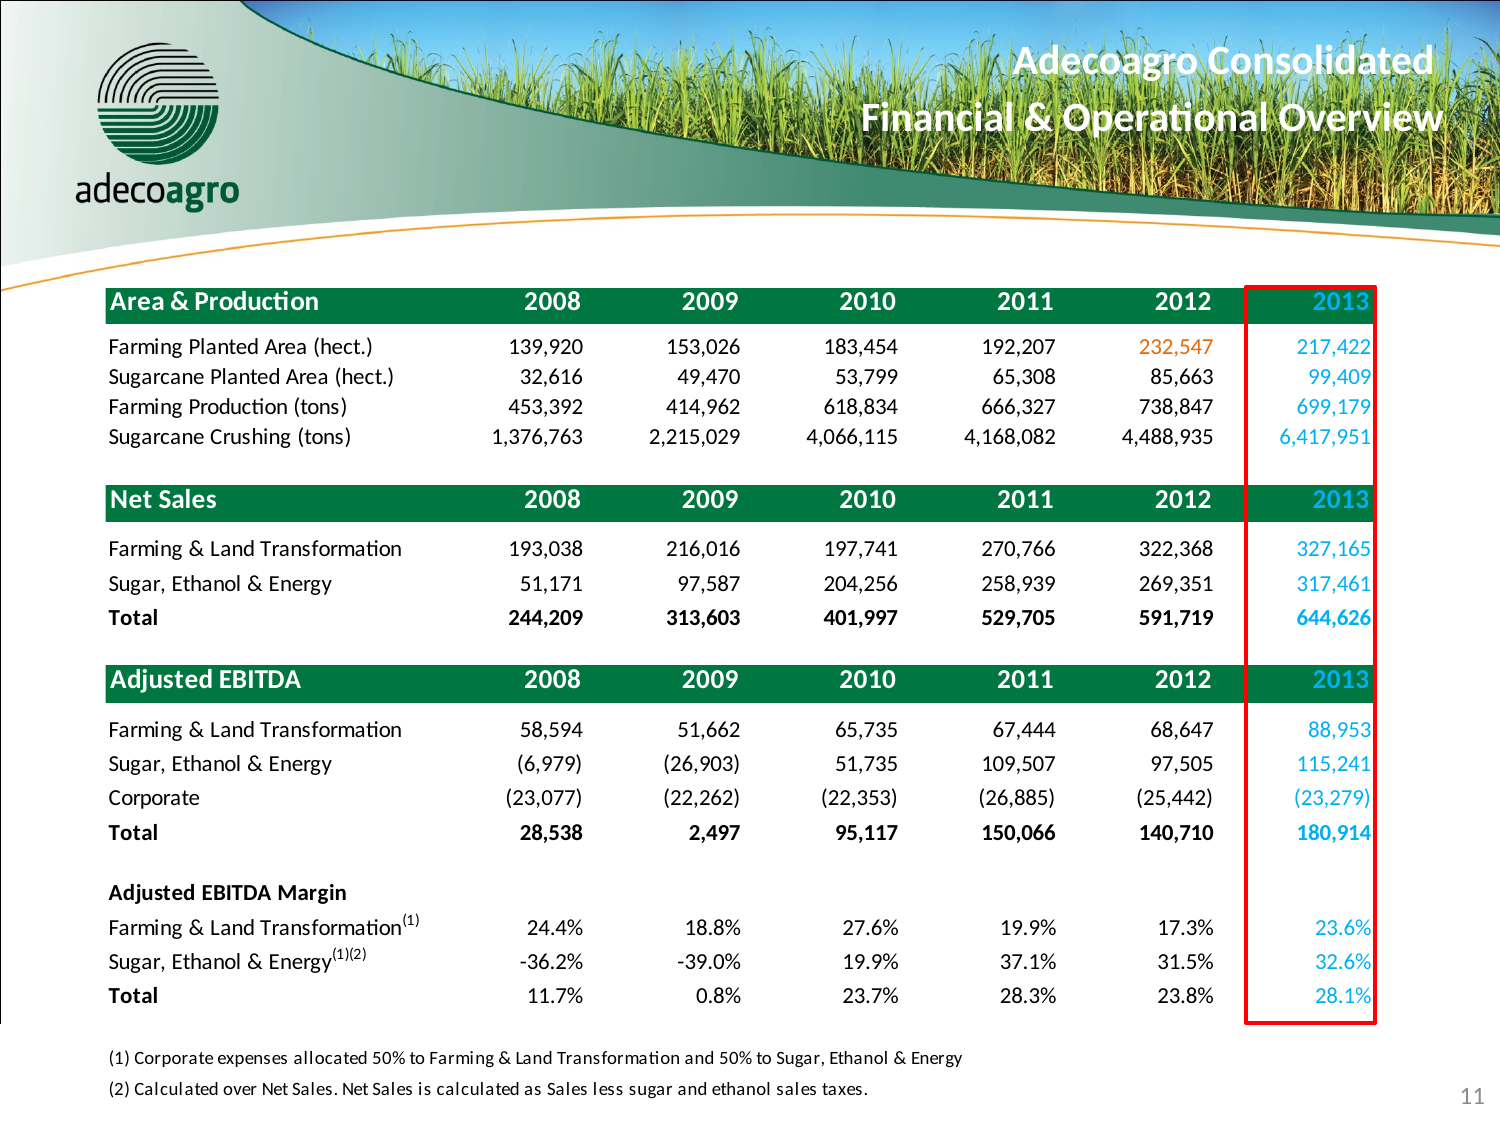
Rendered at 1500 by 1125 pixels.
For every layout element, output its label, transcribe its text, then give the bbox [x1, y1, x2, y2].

slide_number 11 [1149, 1065, 1500, 1125]
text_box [103, 286, 1376, 1106]
picture [0, 0, 1500, 1024]
text_box Adecoagro Consolidated Financial & Operational Overview [802, 50, 1460, 116]
